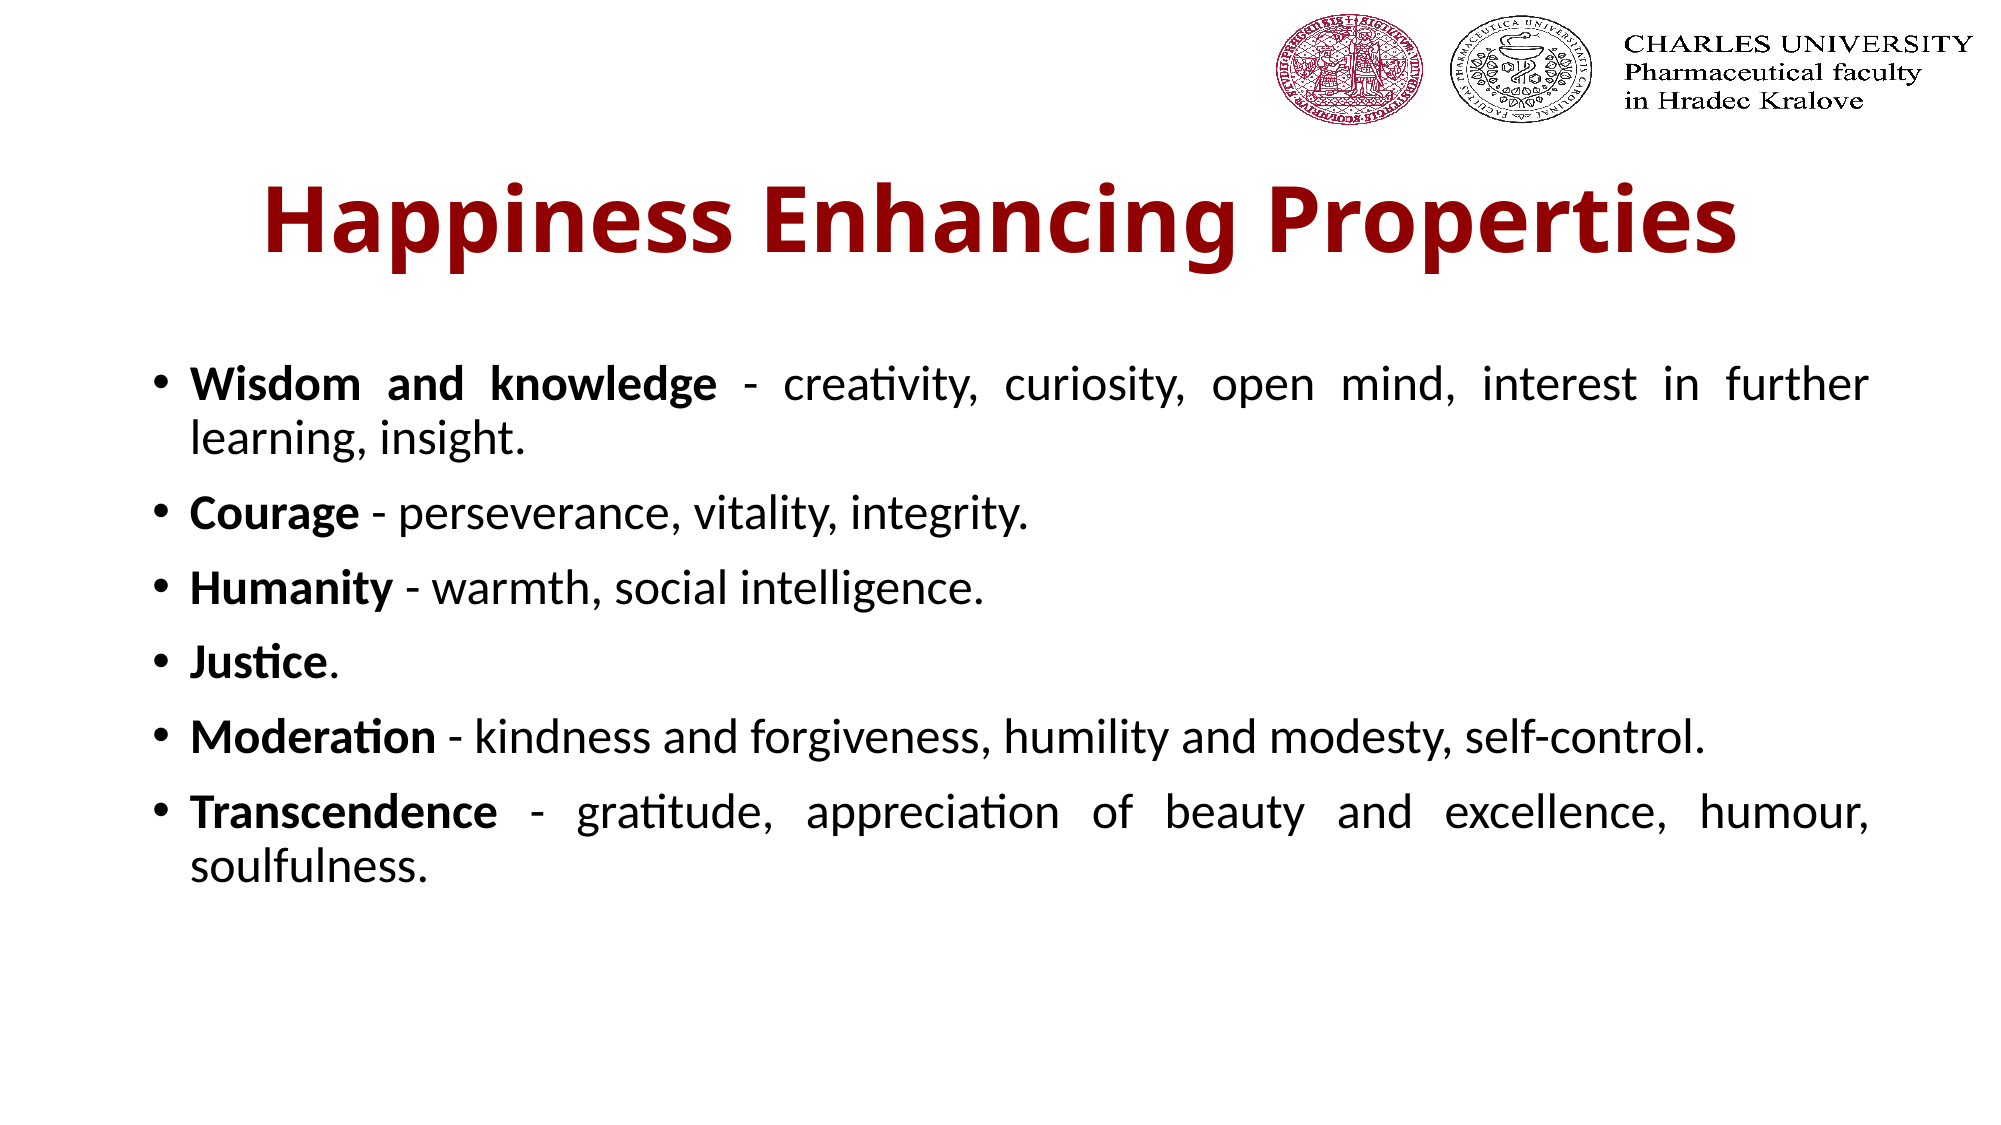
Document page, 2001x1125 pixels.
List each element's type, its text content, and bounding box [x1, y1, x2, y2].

picture [1275, 13, 2001, 126]
title Happiness Enhancing Properties [137, 113, 1863, 332]
list Wisdom and knowledge - creativity, curiosity, open mind, interest in further learning, insight. Courage - perseverance, vitality, integrity. Humanity - warmth, social intelligence. Justice. Moderation - kindness and forgiveness, humility and modesty, self-control. Transcendence - gratitude, appreciation of beauty and excellence, humour, soulfulness. [137, 349, 1886, 988]
